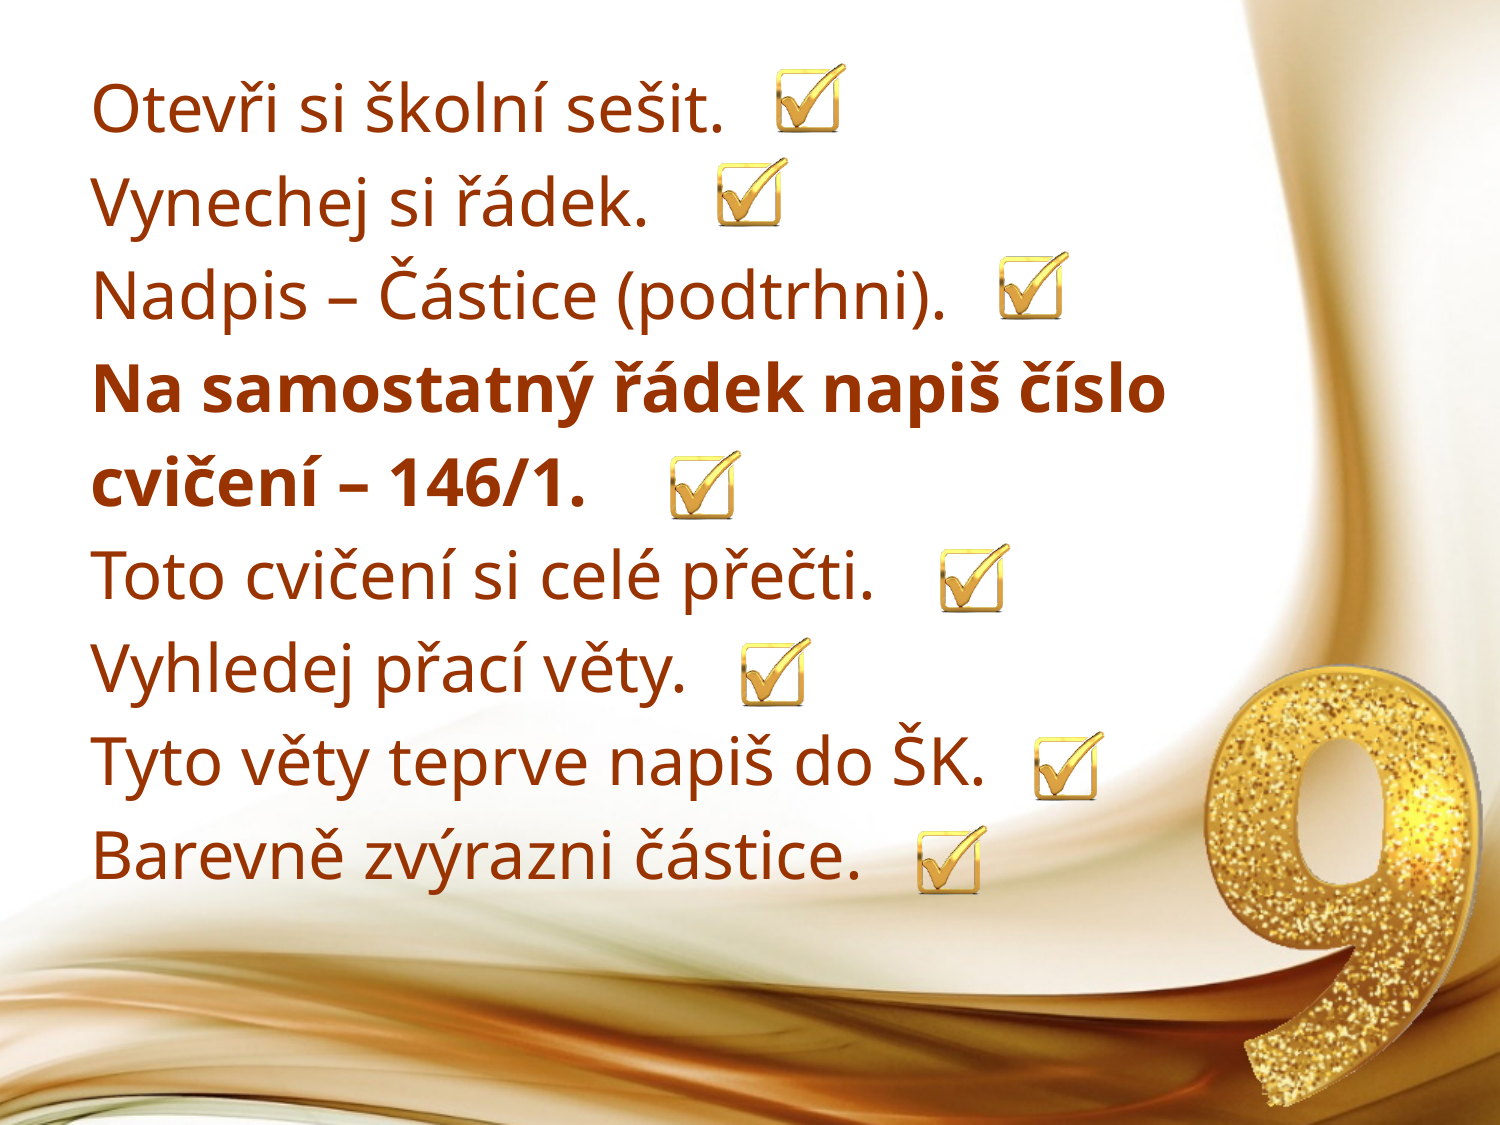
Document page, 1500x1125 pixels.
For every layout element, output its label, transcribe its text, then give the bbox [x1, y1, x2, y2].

picture [0, 0, 1500, 1125]
list Otevři si školní sešit. Vynechej si řádek. Nadpis – Částice (podtrhni). Na samostatný řádek napiš číslo cvičení – 146/1. Toto cvičení si celé přečti. Vyhledej přací věty. Tyto věty teprve napiš do ŠK. Barevně zvýrazni částice. [75, 58, 1425, 1005]
